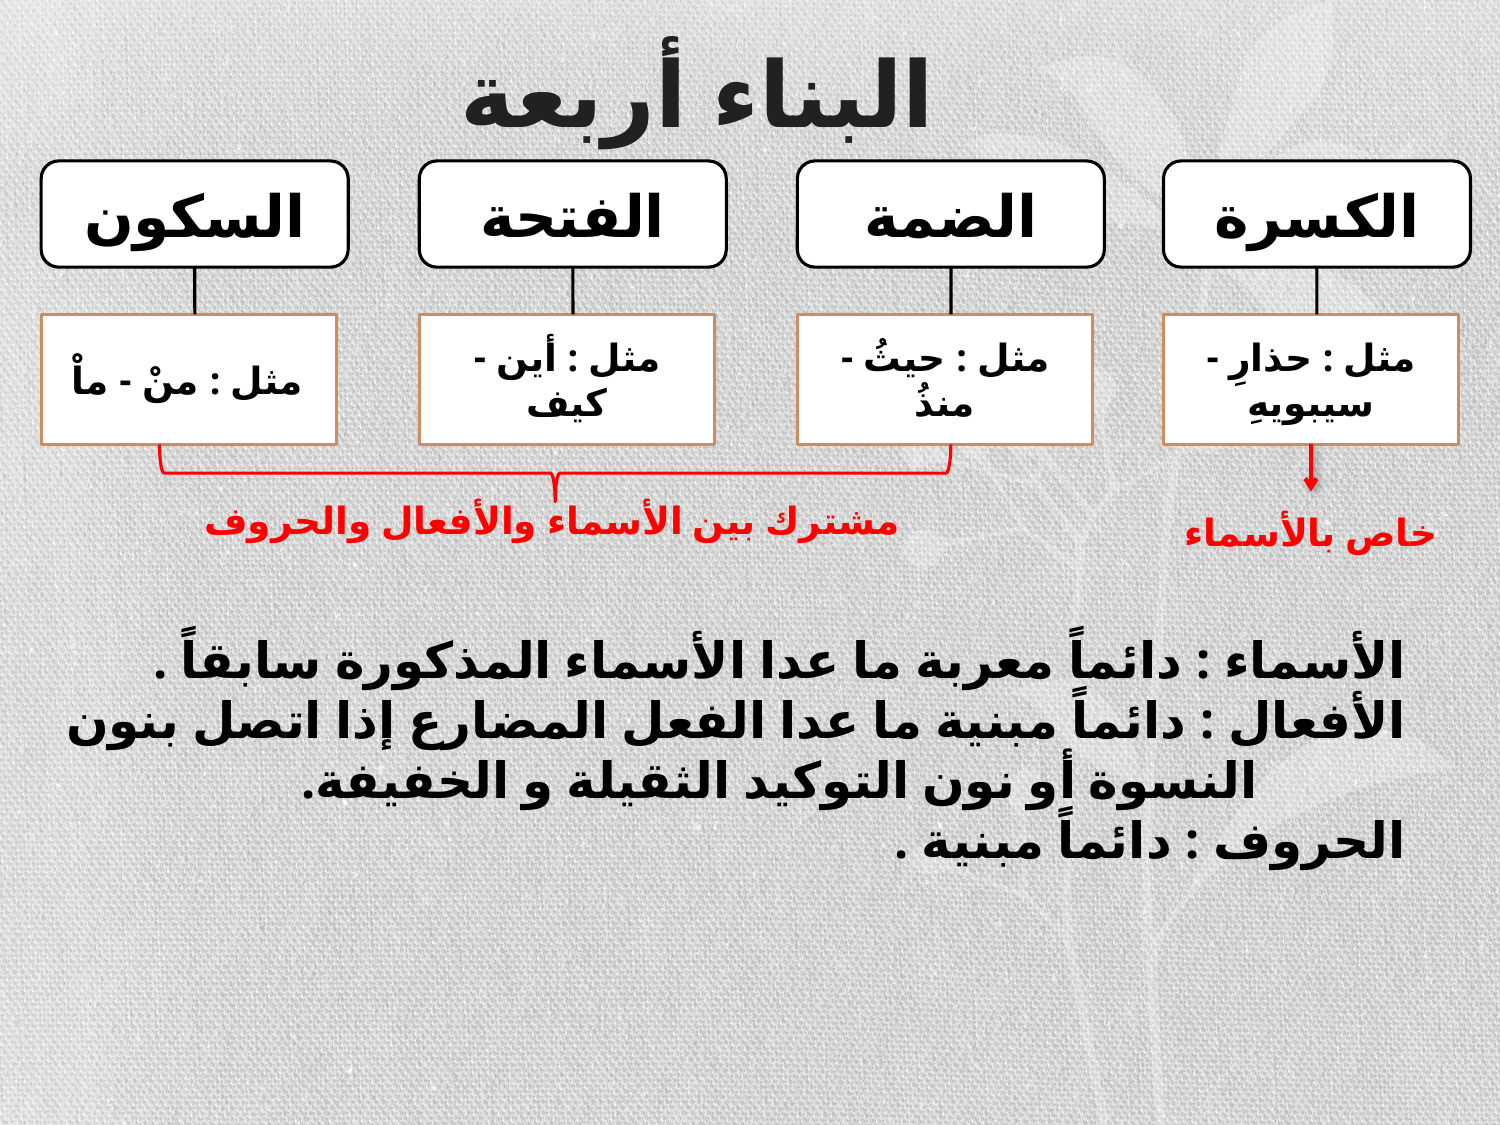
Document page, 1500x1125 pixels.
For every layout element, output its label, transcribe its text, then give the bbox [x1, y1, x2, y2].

text_box الضمة [795, 159, 1106, 269]
text_box [158, 444, 952, 490]
text_box السكون [39, 159, 350, 269]
text_box الكسرة [1161, 159, 1473, 269]
text_box مشترك بين الأسماء والأفعال والحروف [189, 490, 916, 550]
text_box مثل : حذارِ - سيبويهِ [1162, 313, 1460, 446]
text_box خاص بالأسماء [1169, 501, 1452, 562]
text_box مثل : أين - كيف [418, 313, 716, 444]
text_box مثل : منْ - ماْ [40, 313, 338, 446]
text_box مثل : حيثُ - منذُ [796, 313, 1094, 446]
text_box البناء أربعة [17, 45, 1378, 138]
text_box الأسماء : دائماً معربة ما عدا الأسماء المذكورة سابقاً . الأفعال : دائماً مبنية ما عدا الفعل المضارع إذا اتصل بنون النسوة أو نون التوكيد الثقيلة و الخفيفة. الحروف : دائماً مبنية . [41, 621, 1421, 877]
text_box الفتحة [417, 159, 728, 269]
